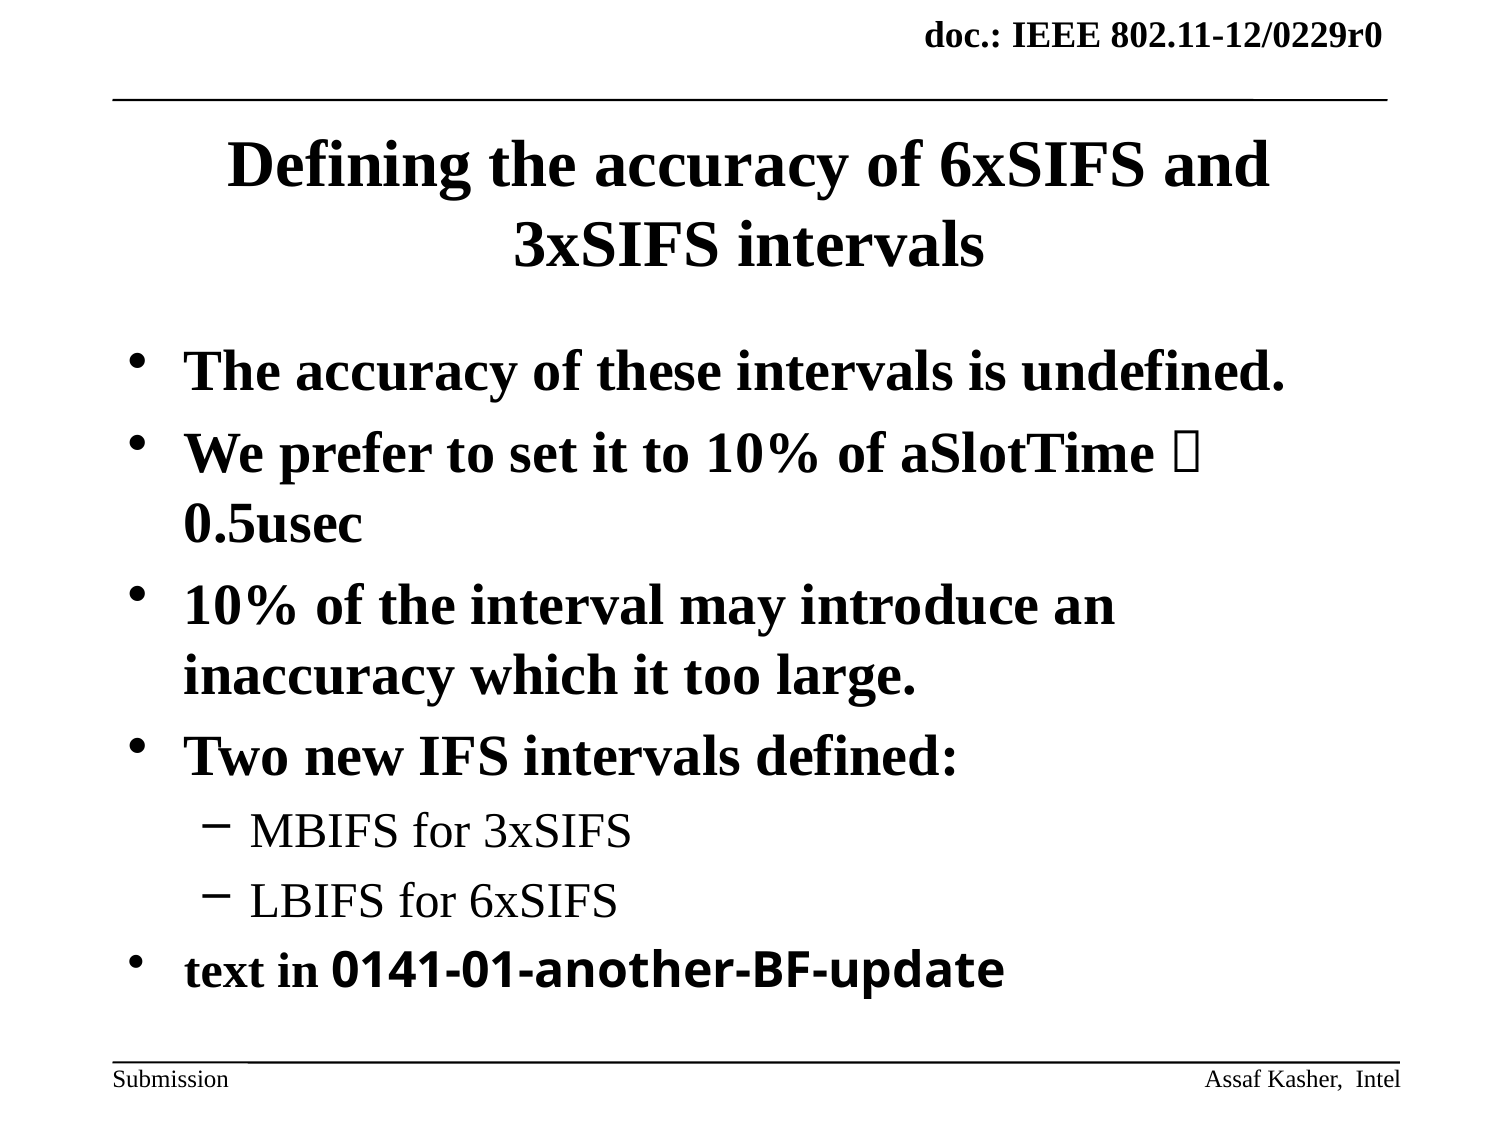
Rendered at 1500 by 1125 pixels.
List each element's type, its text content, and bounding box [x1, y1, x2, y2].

list The accuracy of these intervals is undefined. We prefer to set it to 10% of aSlotTime  0.5usec 10% of the interval may introduce an inaccuracy which it too large. Two new IFS intervals defined: MBIFS for 3xSIFS LBIFS for 6xSIFS text in 0141-01-another-BF-update [112, 324, 1388, 1000]
title Defining the accuracy of 6xSIFS and 3xSIFS intervals [112, 112, 1388, 288]
footer Assaf Kasher, Intel [1201, 1061, 1402, 1093]
